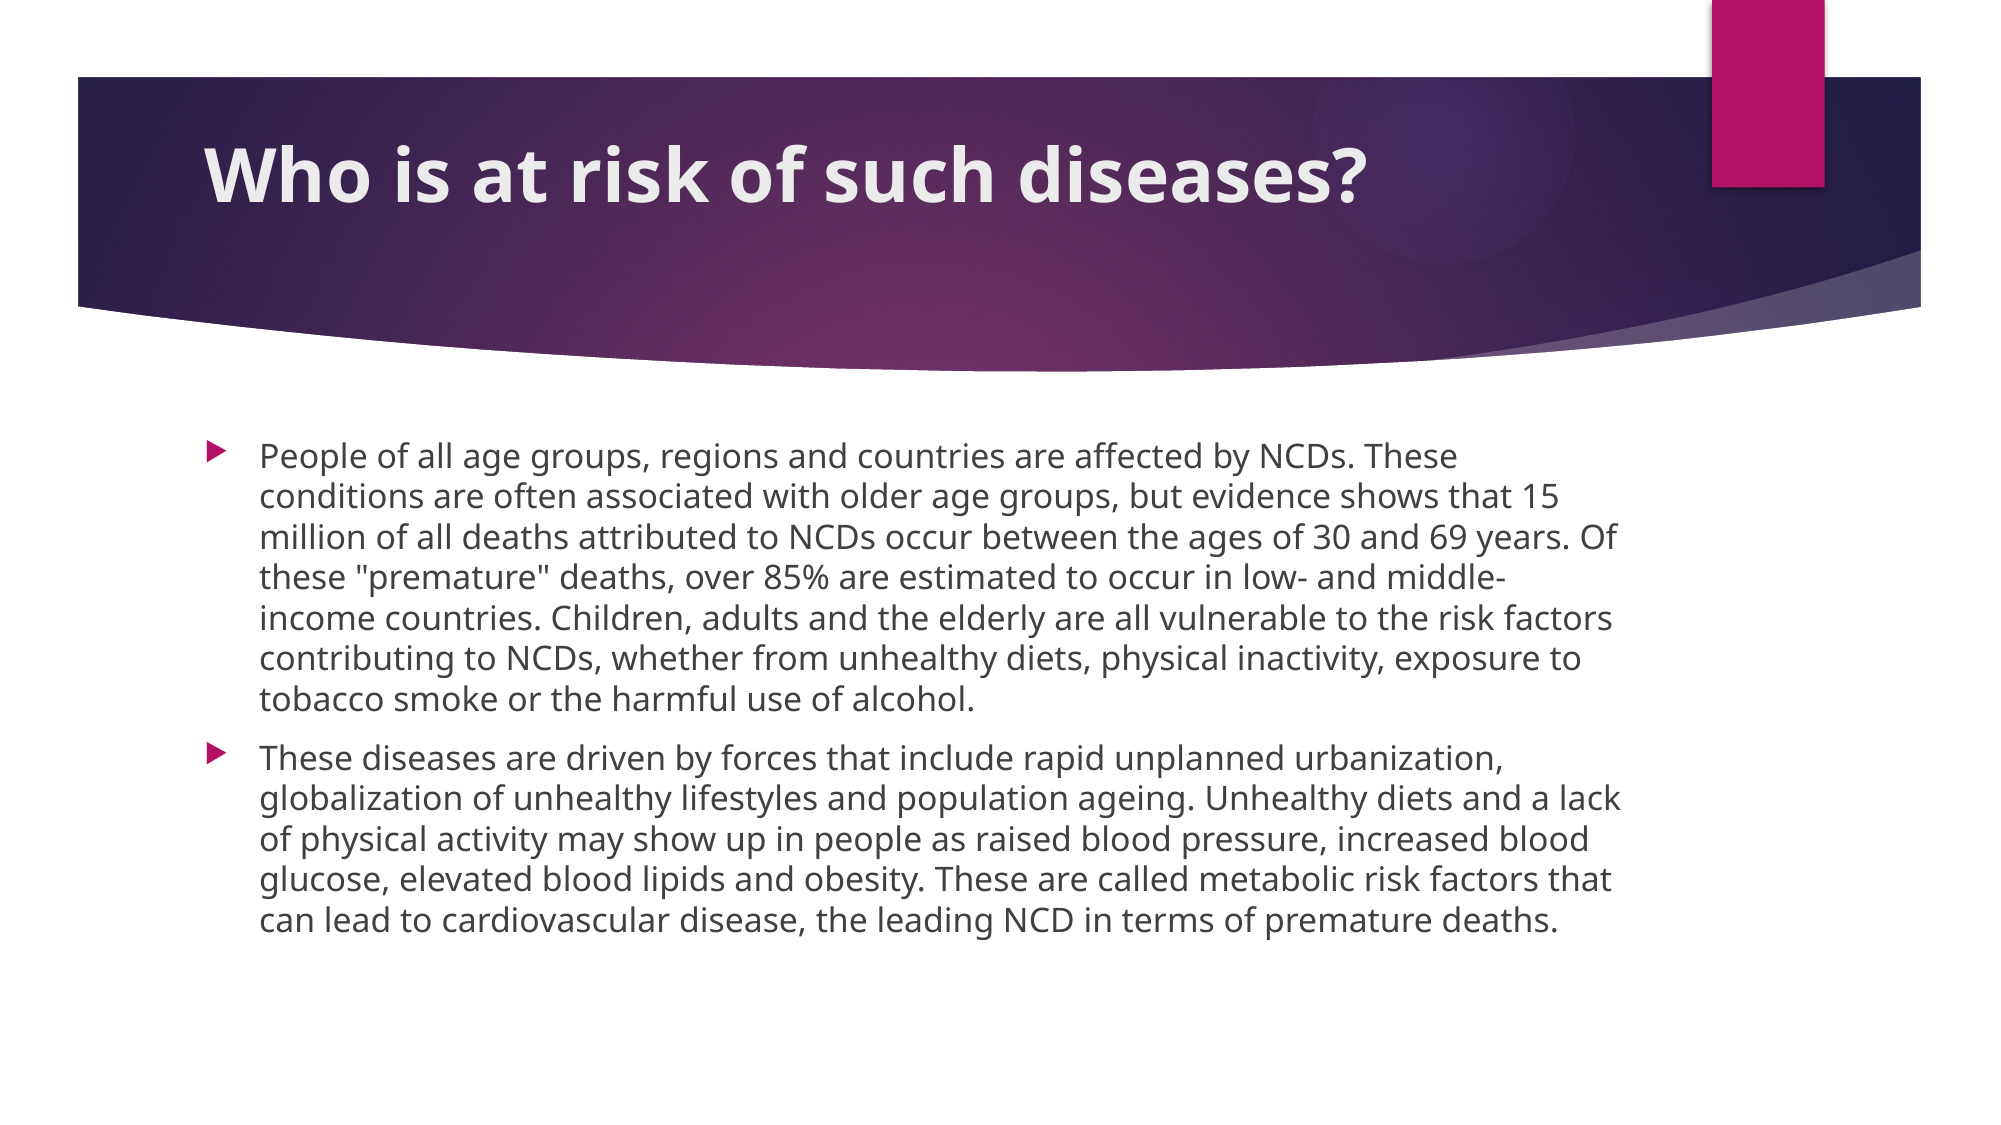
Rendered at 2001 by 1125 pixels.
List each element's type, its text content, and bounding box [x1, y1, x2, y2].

title Who is at risk of such diseases? [189, 159, 1627, 276]
list People of all age groups, regions and countries are affected by NCDs. These conditions are often associated with older age groups, but evidence shows that 15 million of all deaths attributed to NCDs occur between the ages of 30 and 69 years. Of these "premature" deaths, over 85% are estimated to occur in low- and middle-income countries. Children, adults and the elderly are all vulnerable to the risk factors contributing to NCDs, whether from unhealthy diets, physical inactivity, exposure to tobacco smoke or the harmful use of alcohol. These diseases are driven by forces that include rapid unplanned urbanization, globalization of unhealthy lifestyles and population ageing. Unhealthy diets and a lack of physical activity may show up in people as raised blood pressure, increased blood glucose, elevated blood lipids and obesity. These are called metabolic risk factors that can lead to cardiovascular disease, the leading NCD in terms of premature deaths. [189, 427, 1638, 988]
